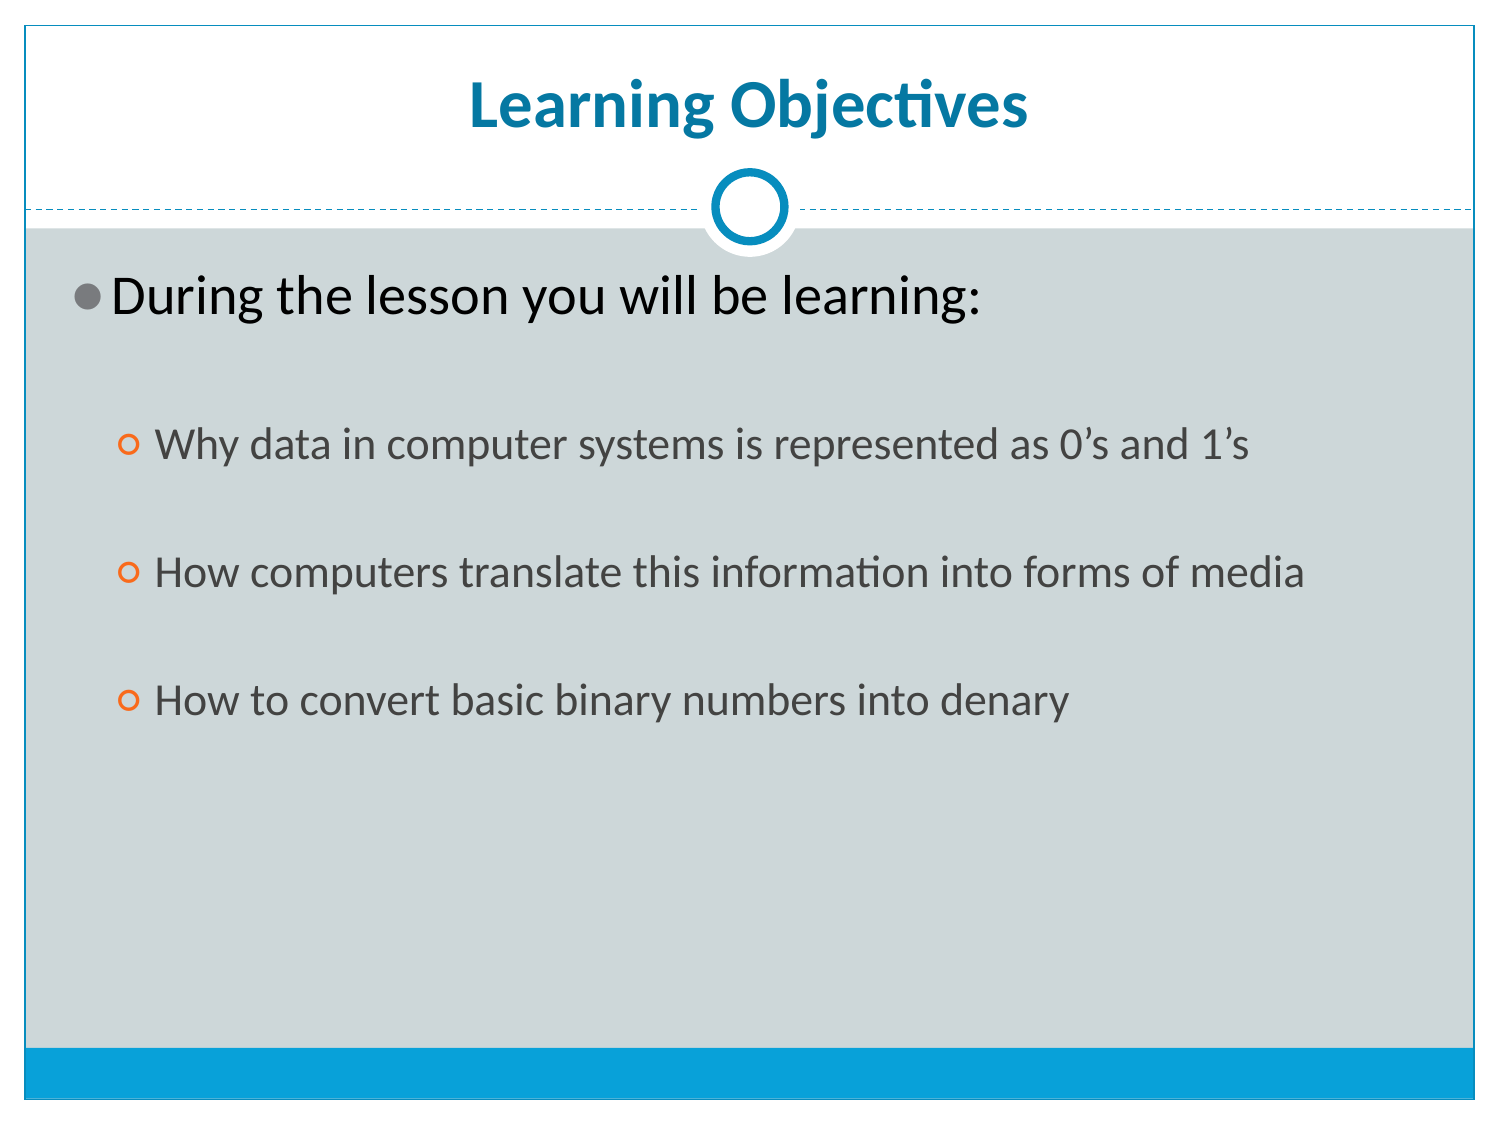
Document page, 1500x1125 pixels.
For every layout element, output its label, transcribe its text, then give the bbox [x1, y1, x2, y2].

list During the lesson you will be learning: Why data in computer systems is represented as 0’s and 1’s How computers translate this information into forms of media How to convert basic binary numbers into denary [49, 250, 1445, 1001]
title Learning Objectives [49, 37, 1450, 162]
